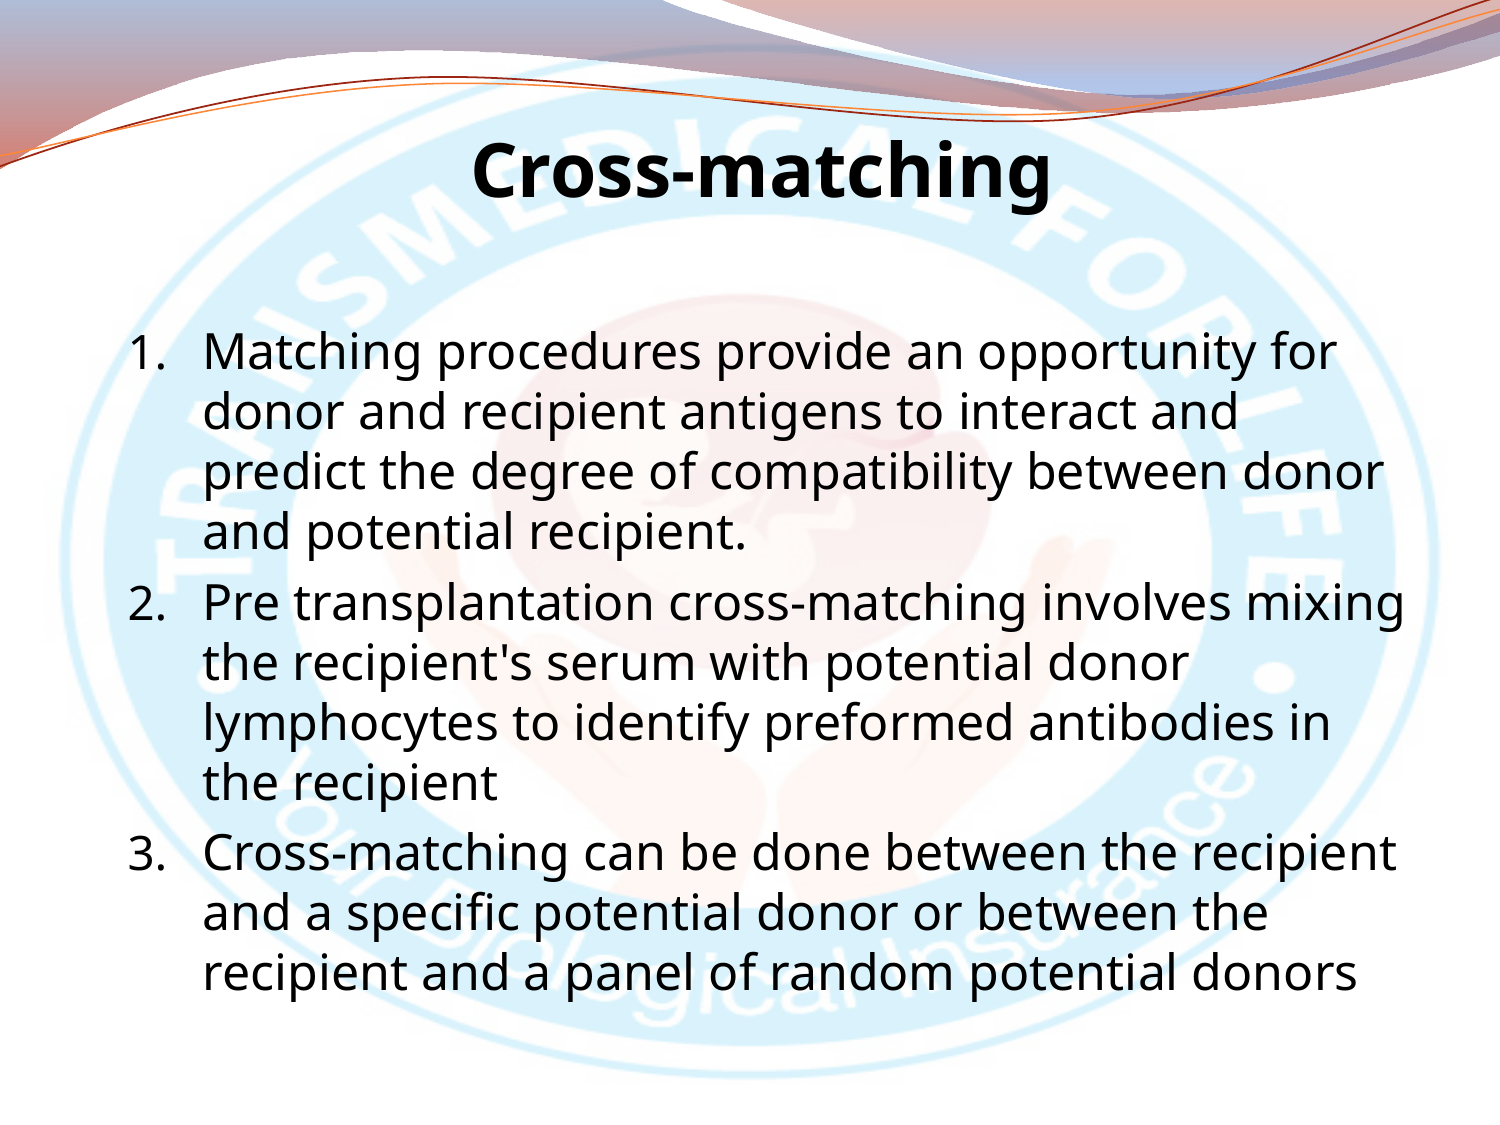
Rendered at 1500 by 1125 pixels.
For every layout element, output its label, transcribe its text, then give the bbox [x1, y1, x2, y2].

list Matching procedures provide an opportunity for donor and recipient antigens to interact and predict the degree of compatibility between donor and potential recipient. Pre transplantation cross-matching involves mixing the recipient's serum with potential donor lymphocytes to identify preformed antibodies in the recipient Cross-matching can be done between the recipient and a specific potential donor or between the recipient and a panel of random potential donors [112, 312, 1426, 988]
title Cross-matching [124, 74, 1401, 213]
